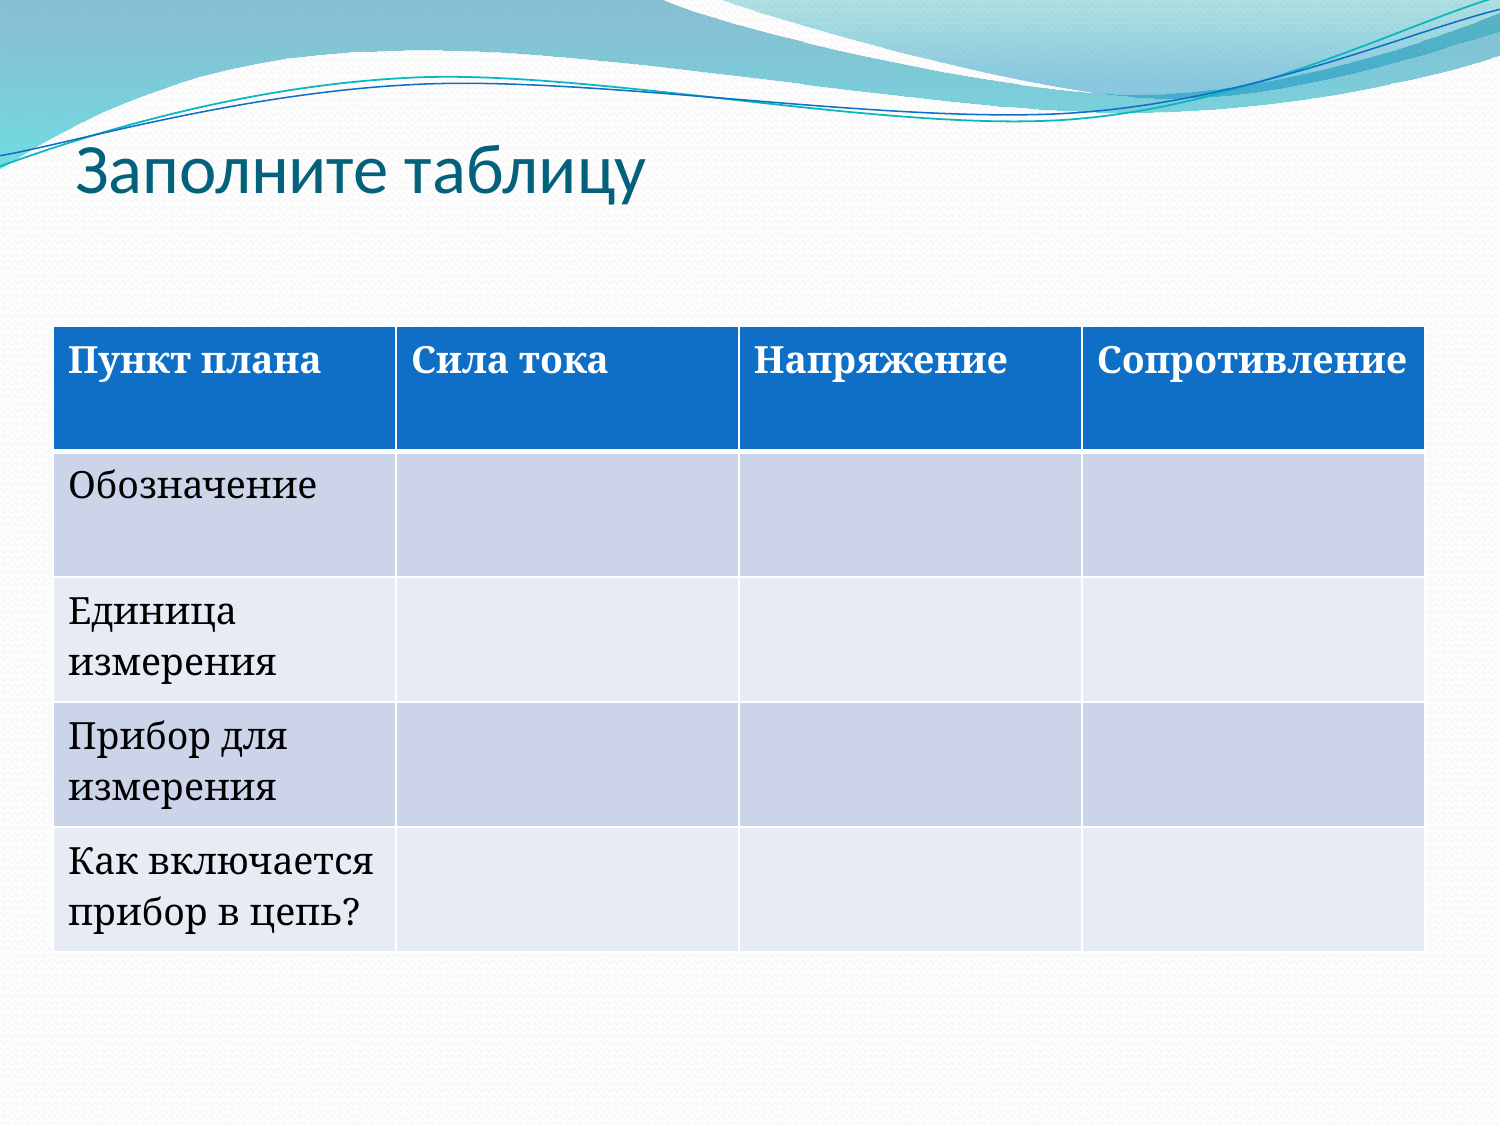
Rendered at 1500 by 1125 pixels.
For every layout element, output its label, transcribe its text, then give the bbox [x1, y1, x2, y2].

title Заполните таблицу [75, 115, 1425, 209]
table_cell [397, 454, 738, 576]
table_cell [1083, 828, 1424, 951]
table_header Напряжение [740, 327, 1081, 449]
table_cell [397, 703, 738, 826]
table_cell Прибор для измерения [54, 703, 395, 826]
table_cell Обозначение [54, 454, 395, 576]
table_cell [740, 828, 1081, 951]
table_cell [740, 578, 1081, 701]
table_cell [397, 828, 738, 951]
table_cell [1083, 703, 1424, 826]
table_cell [1083, 454, 1424, 576]
table_header Пункт плана [54, 327, 395, 449]
table_header Сопротивление [1083, 327, 1424, 449]
table_header Сила тока [397, 327, 738, 449]
table_cell [397, 578, 738, 701]
table_cell Как включается прибор в цепь? [54, 828, 395, 951]
table_cell [1083, 578, 1424, 701]
table_cell [740, 454, 1081, 576]
table_cell [740, 703, 1081, 826]
table_cell Единица измерения [54, 578, 395, 701]
